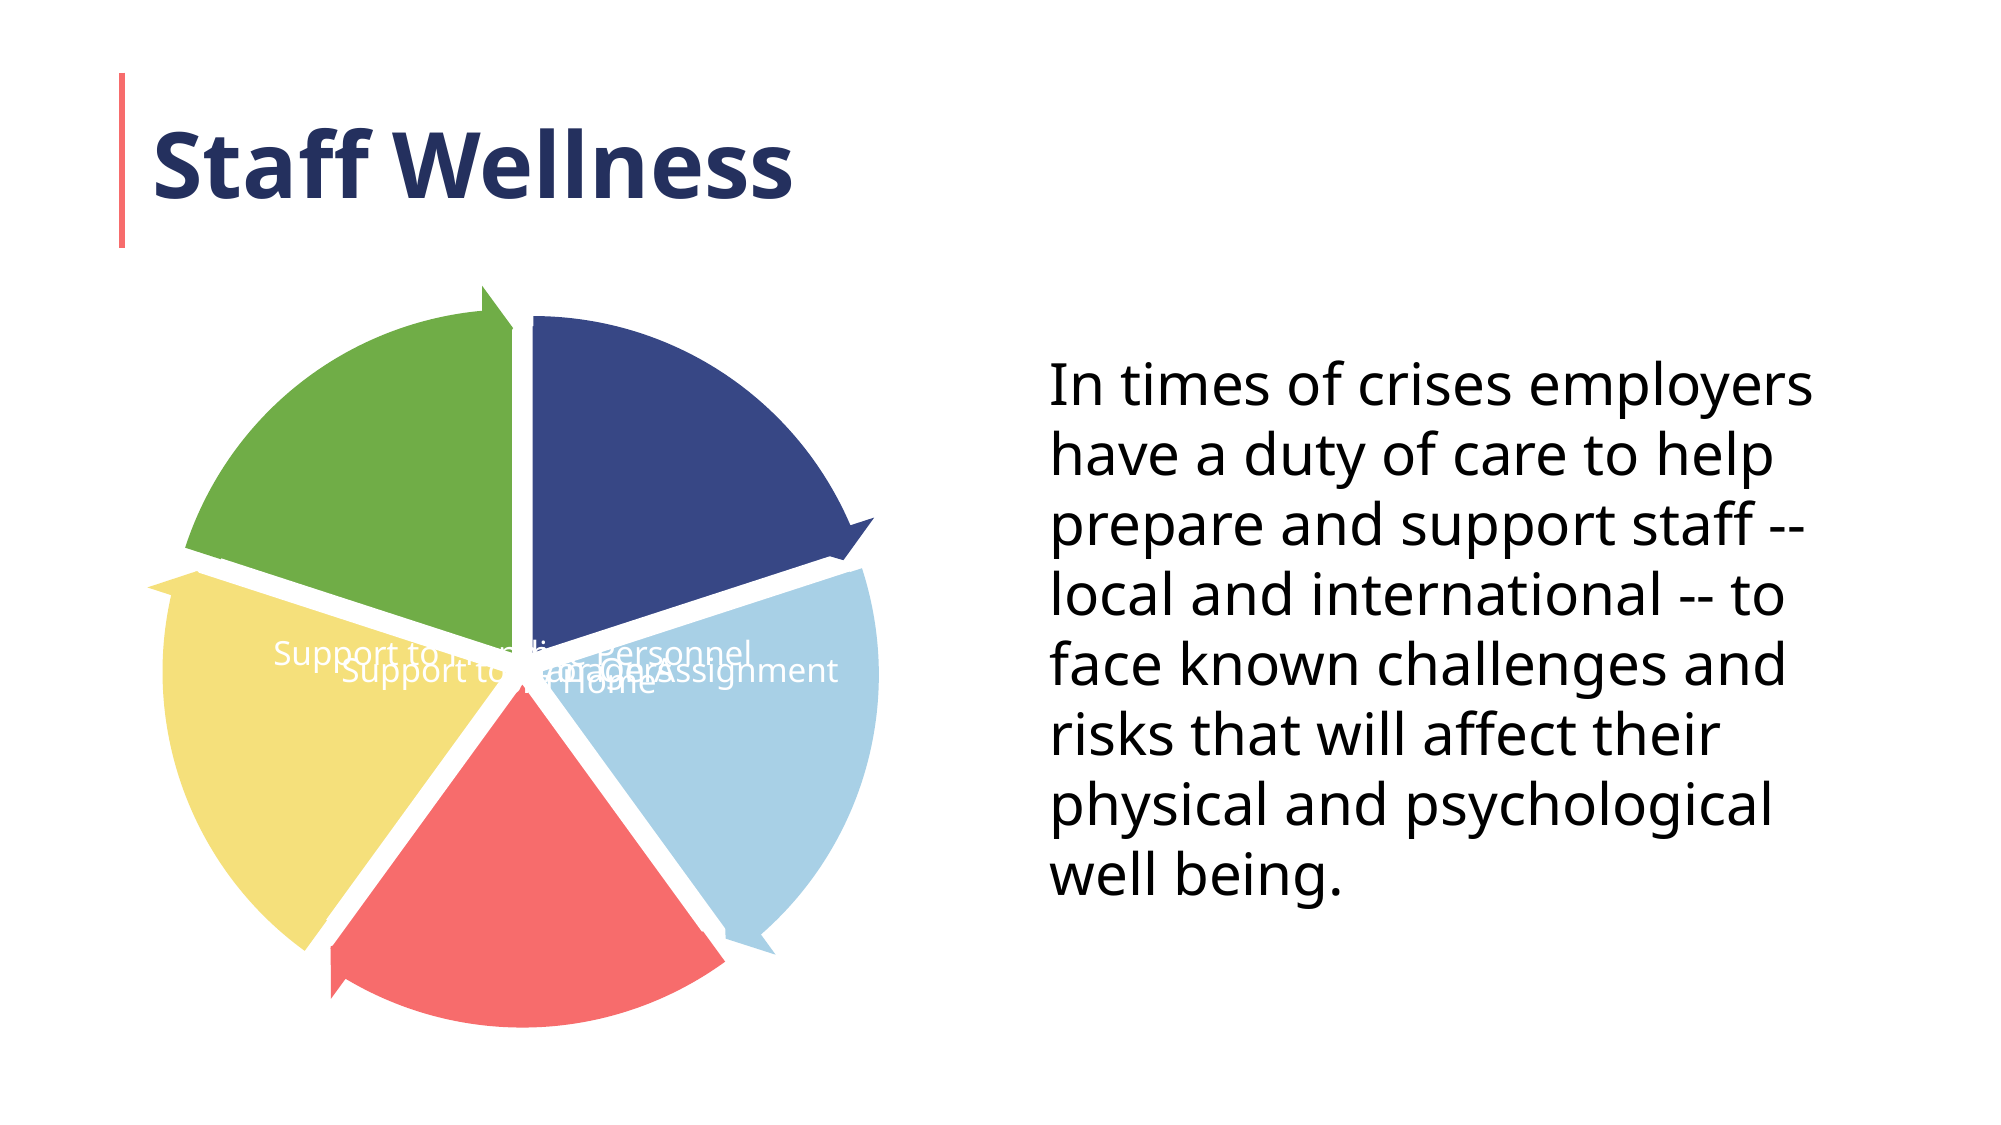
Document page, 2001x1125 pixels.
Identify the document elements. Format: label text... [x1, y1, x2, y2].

title Staff Wellness [137, 59, 1863, 278]
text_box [0, 276, 1045, 1061]
text_box In times of crises employers have a duty of care to help prepare and support staff -- local and international -- to face known challenges and risks that will affect their physical and psychological well being. [1045, 340, 1905, 915]
